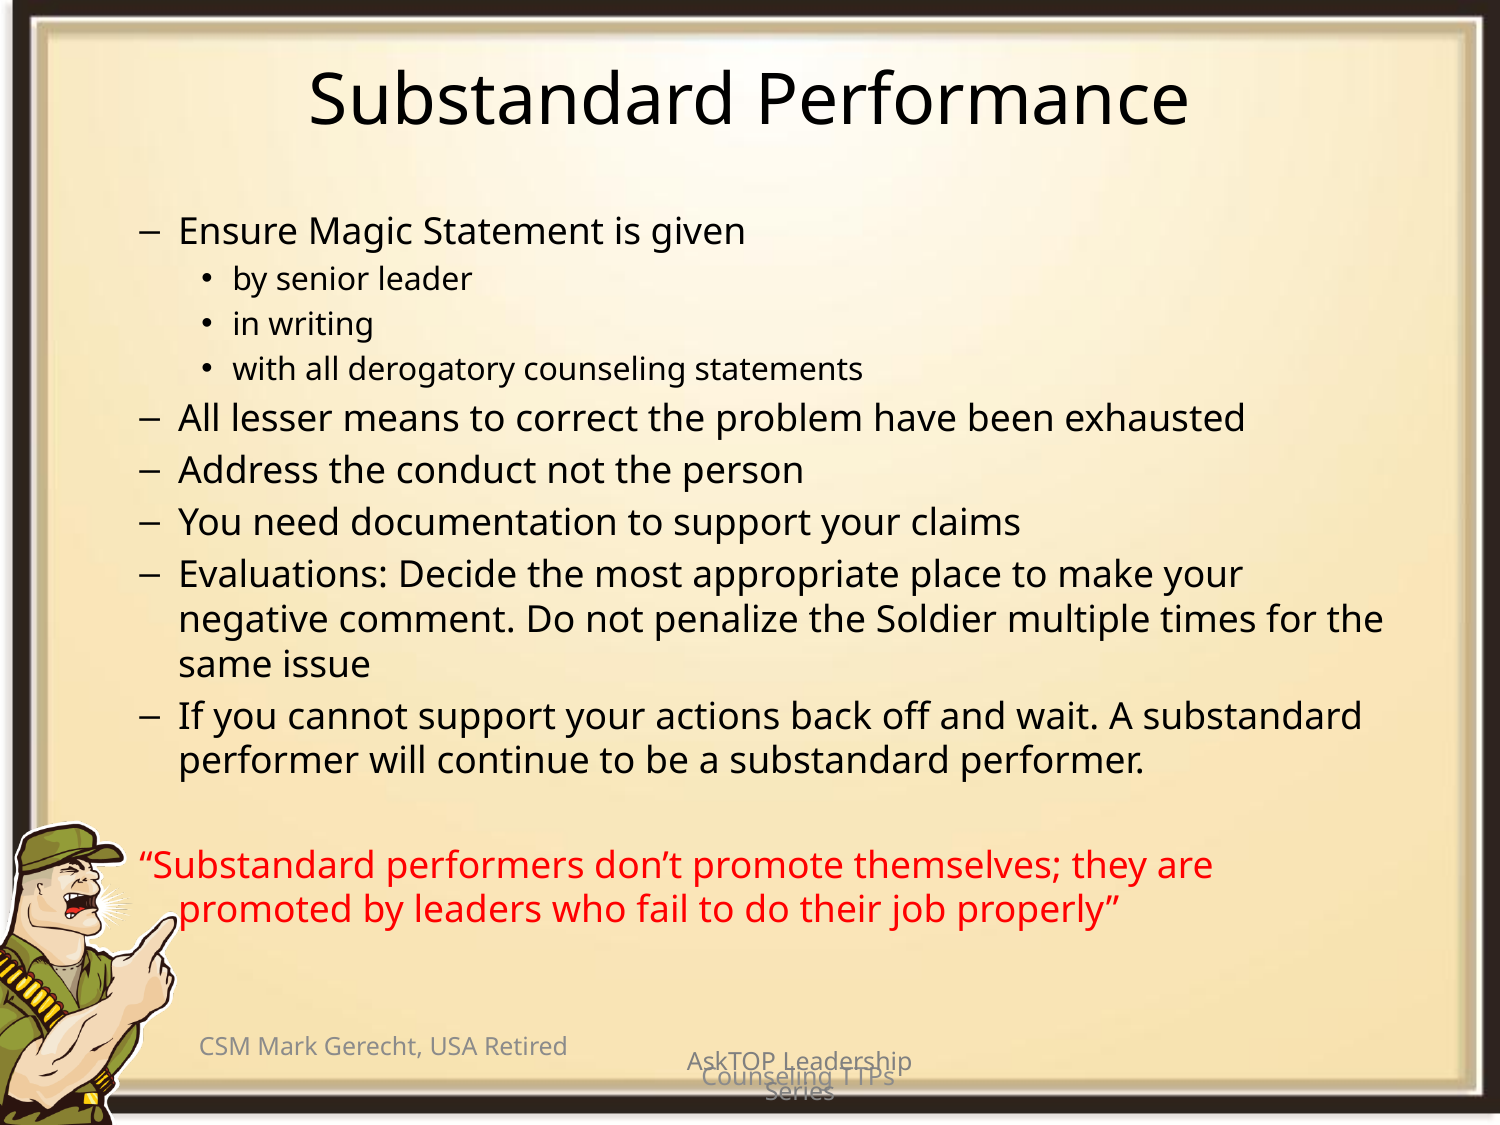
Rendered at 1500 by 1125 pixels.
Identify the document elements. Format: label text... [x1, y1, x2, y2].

picture [0, 0, 1500, 1125]
list Ensure Magic Statement is given by senior leader in writing with all derogatory counseling statements All lesser means to correct the problem have been exhausted Address the conduct not the person You need documentation to support your claims Evaluations: Decide the most appropriate place to make your negative comment. Do not penalize the Soldier multiple times for the same issue If you cannot support your actions back off and wait. A substandard performer will continue to be a substandard performer. “Substandard performers don’t promote themselves; they are promoted by leaders who fail to do their job properly” [62, 200, 1413, 943]
title Substandard Performance [75, 45, 1425, 233]
